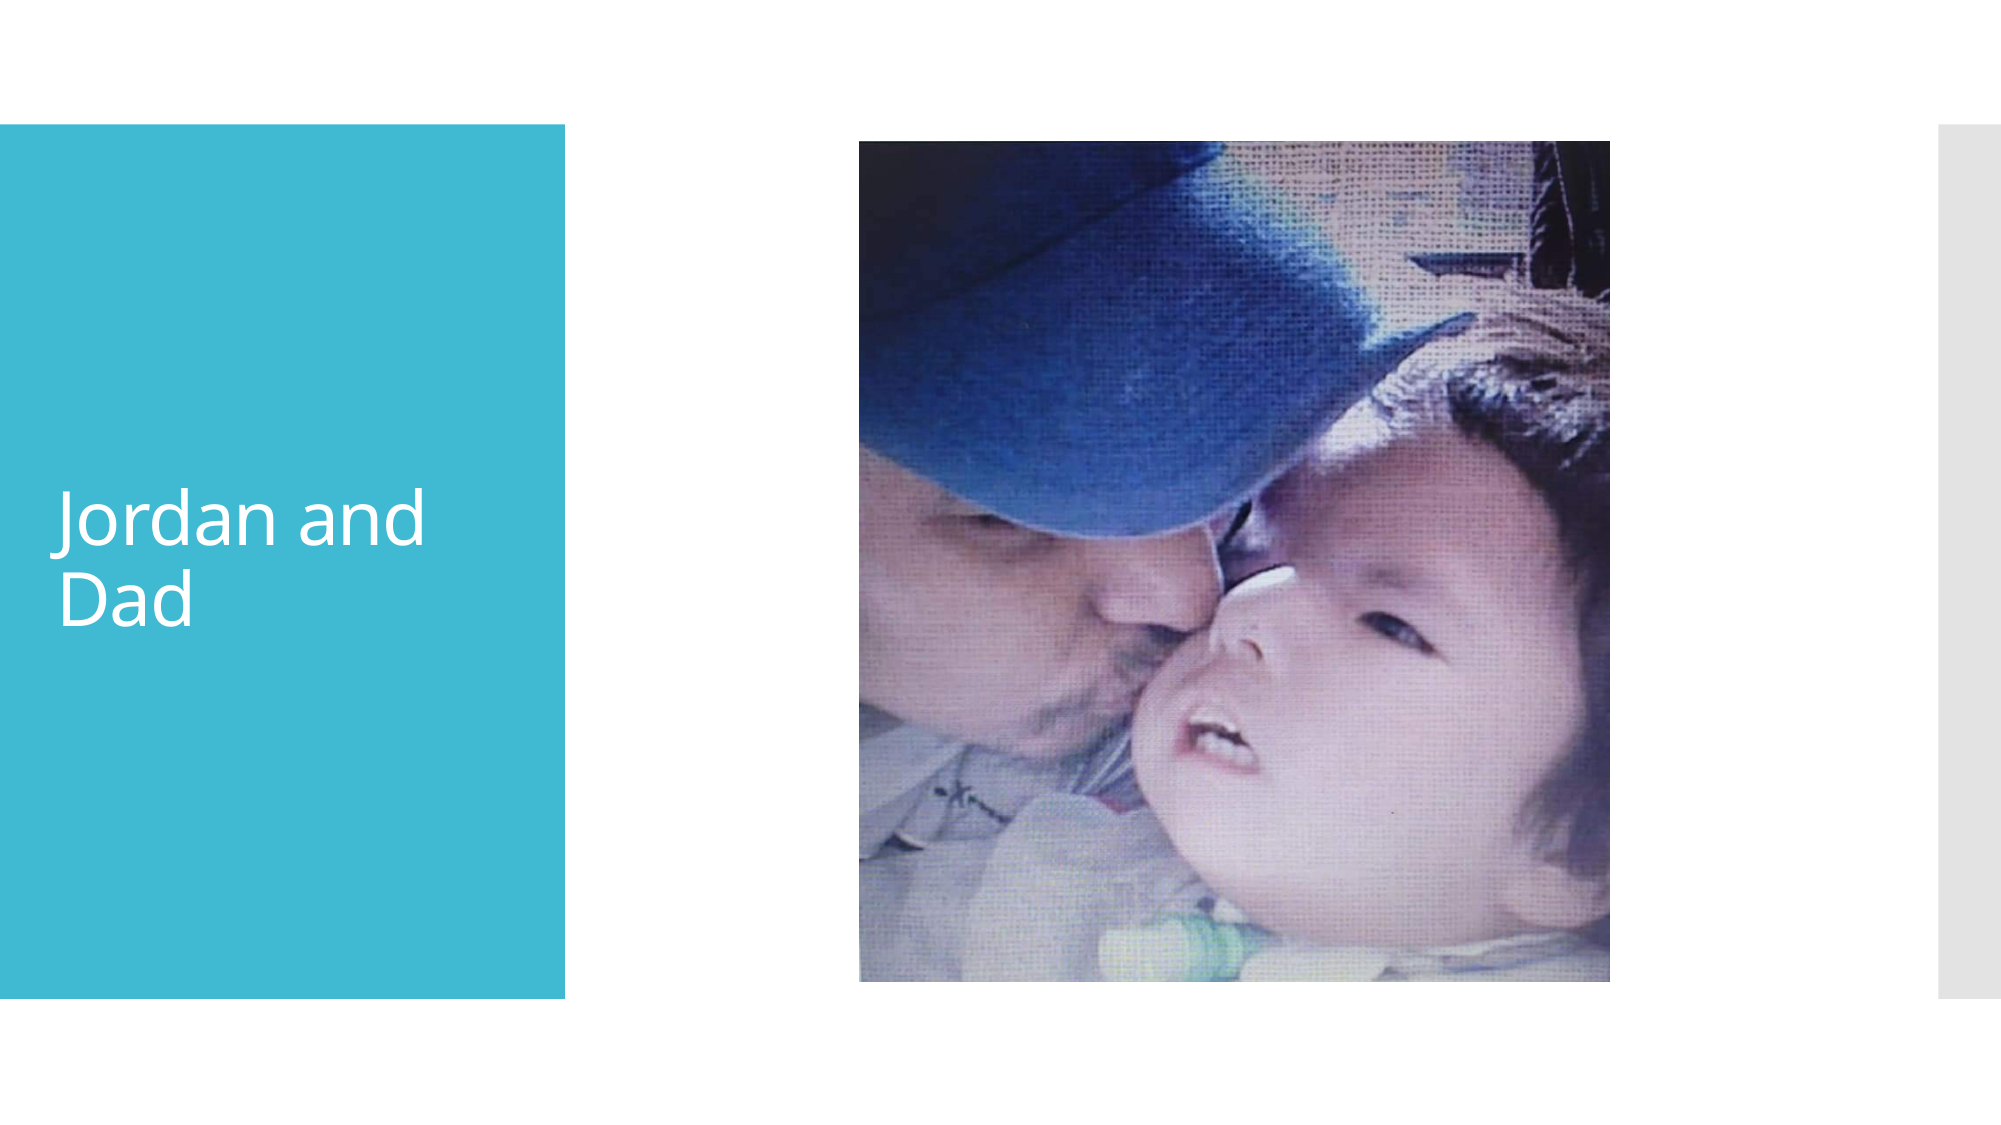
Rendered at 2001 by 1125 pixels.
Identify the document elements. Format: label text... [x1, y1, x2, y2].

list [859, 141, 1610, 982]
title Jordan and Dad [41, 184, 525, 940]
